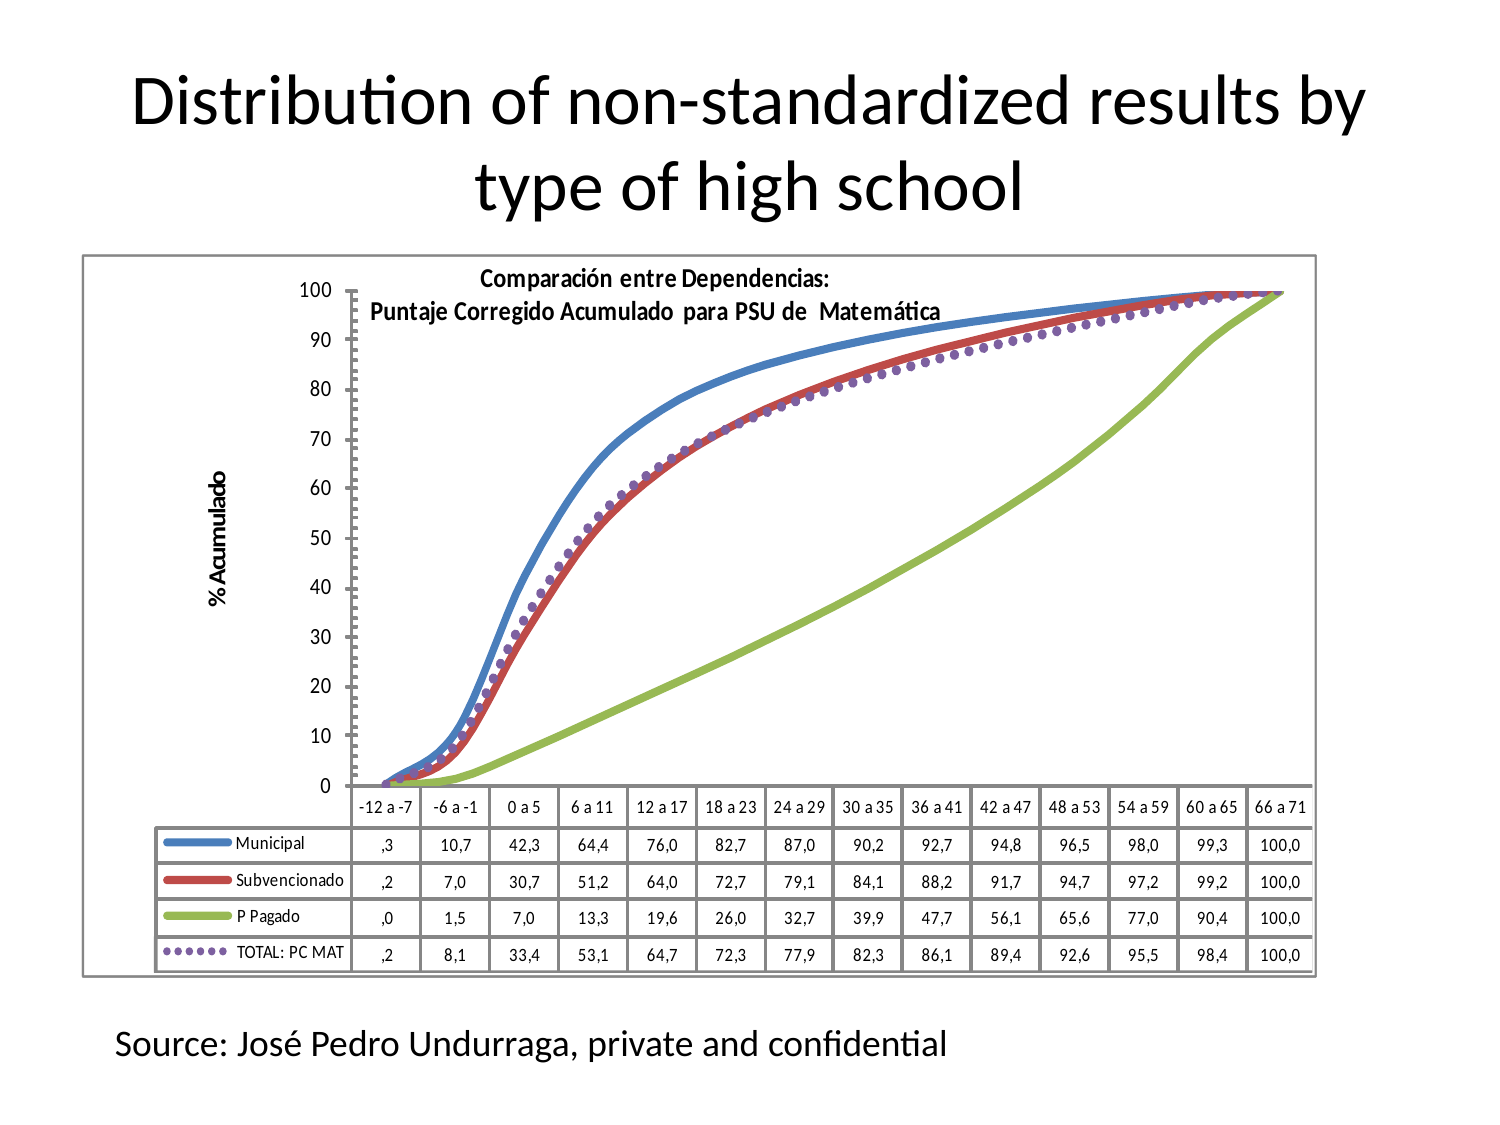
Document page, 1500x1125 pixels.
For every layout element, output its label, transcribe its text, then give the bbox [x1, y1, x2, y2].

title Distribution of non-standardized results by type of high school [75, 45, 1425, 218]
text_box Source: José Pedro Undurraga, private and confidential [100, 1023, 1105, 1072]
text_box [52, 219, 1436, 1015]
